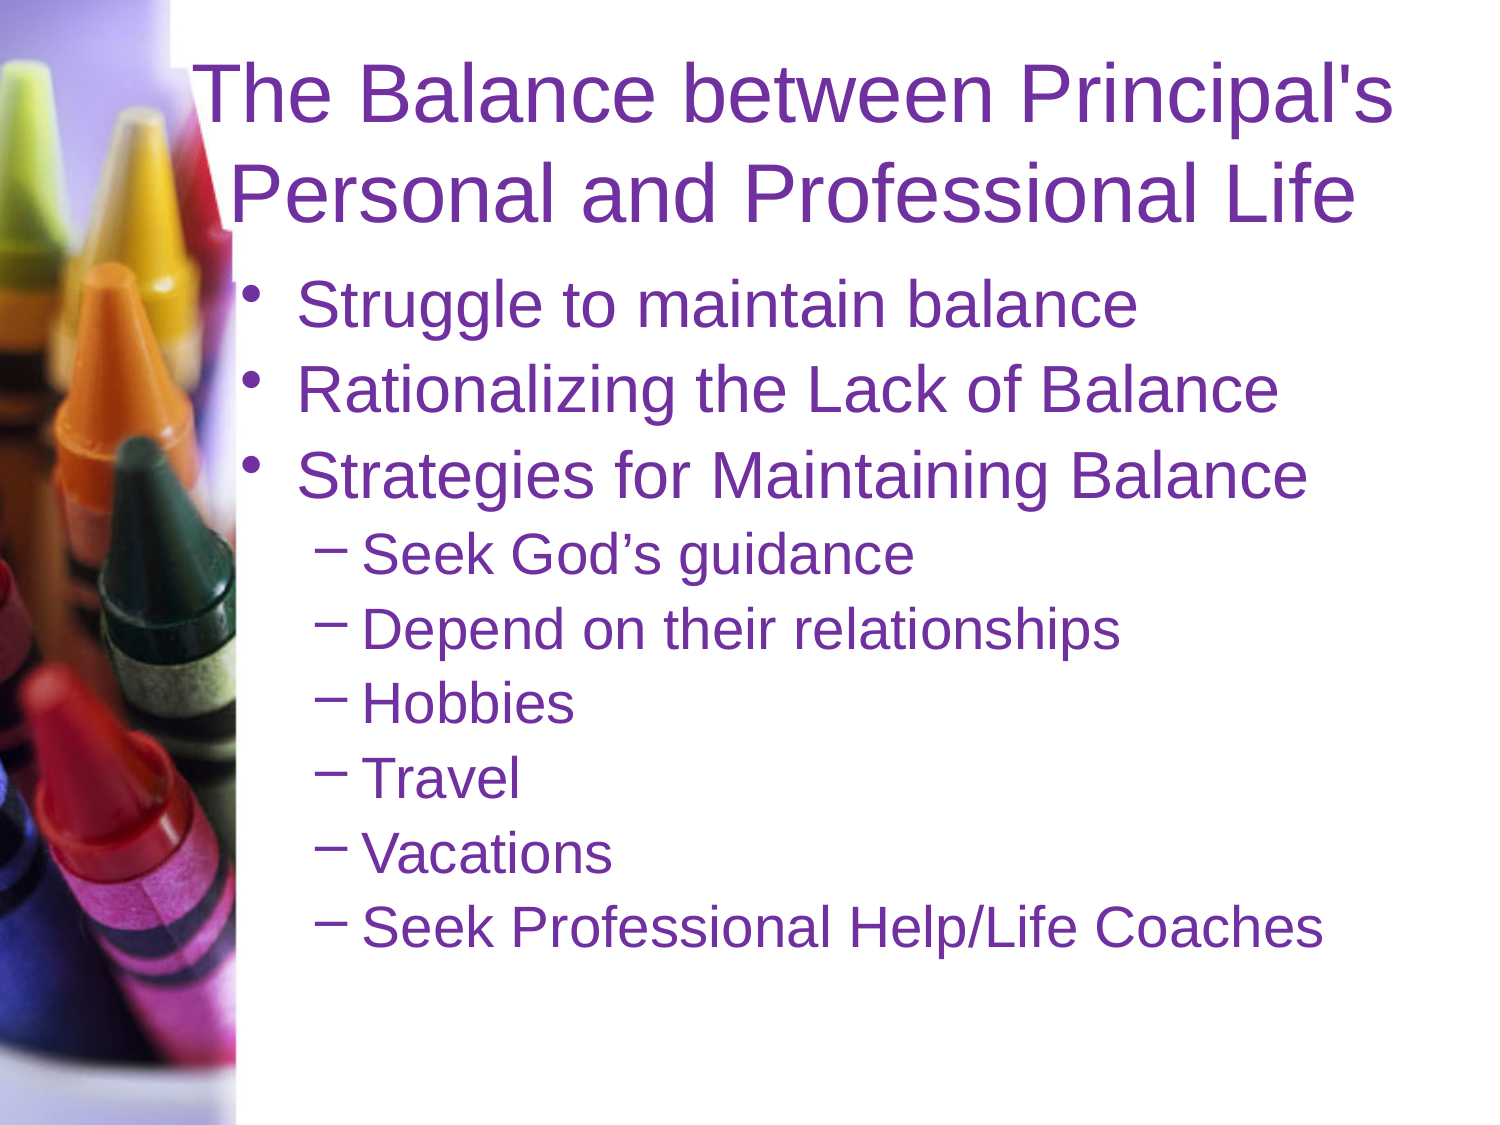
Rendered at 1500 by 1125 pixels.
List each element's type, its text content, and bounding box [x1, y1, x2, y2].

list Struggle to maintain balance Rationalizing the Lack of Balance Strategies for Maintaining Balance Seek God’s guidance Depend on their relationships Hobbies Travel Vacations Seek Professional Help/Life Coaches [225, 262, 1438, 1005]
picture [0, 0, 1500, 1125]
title The Balance between Principal's Personal and Professional Life [162, 45, 1425, 233]
